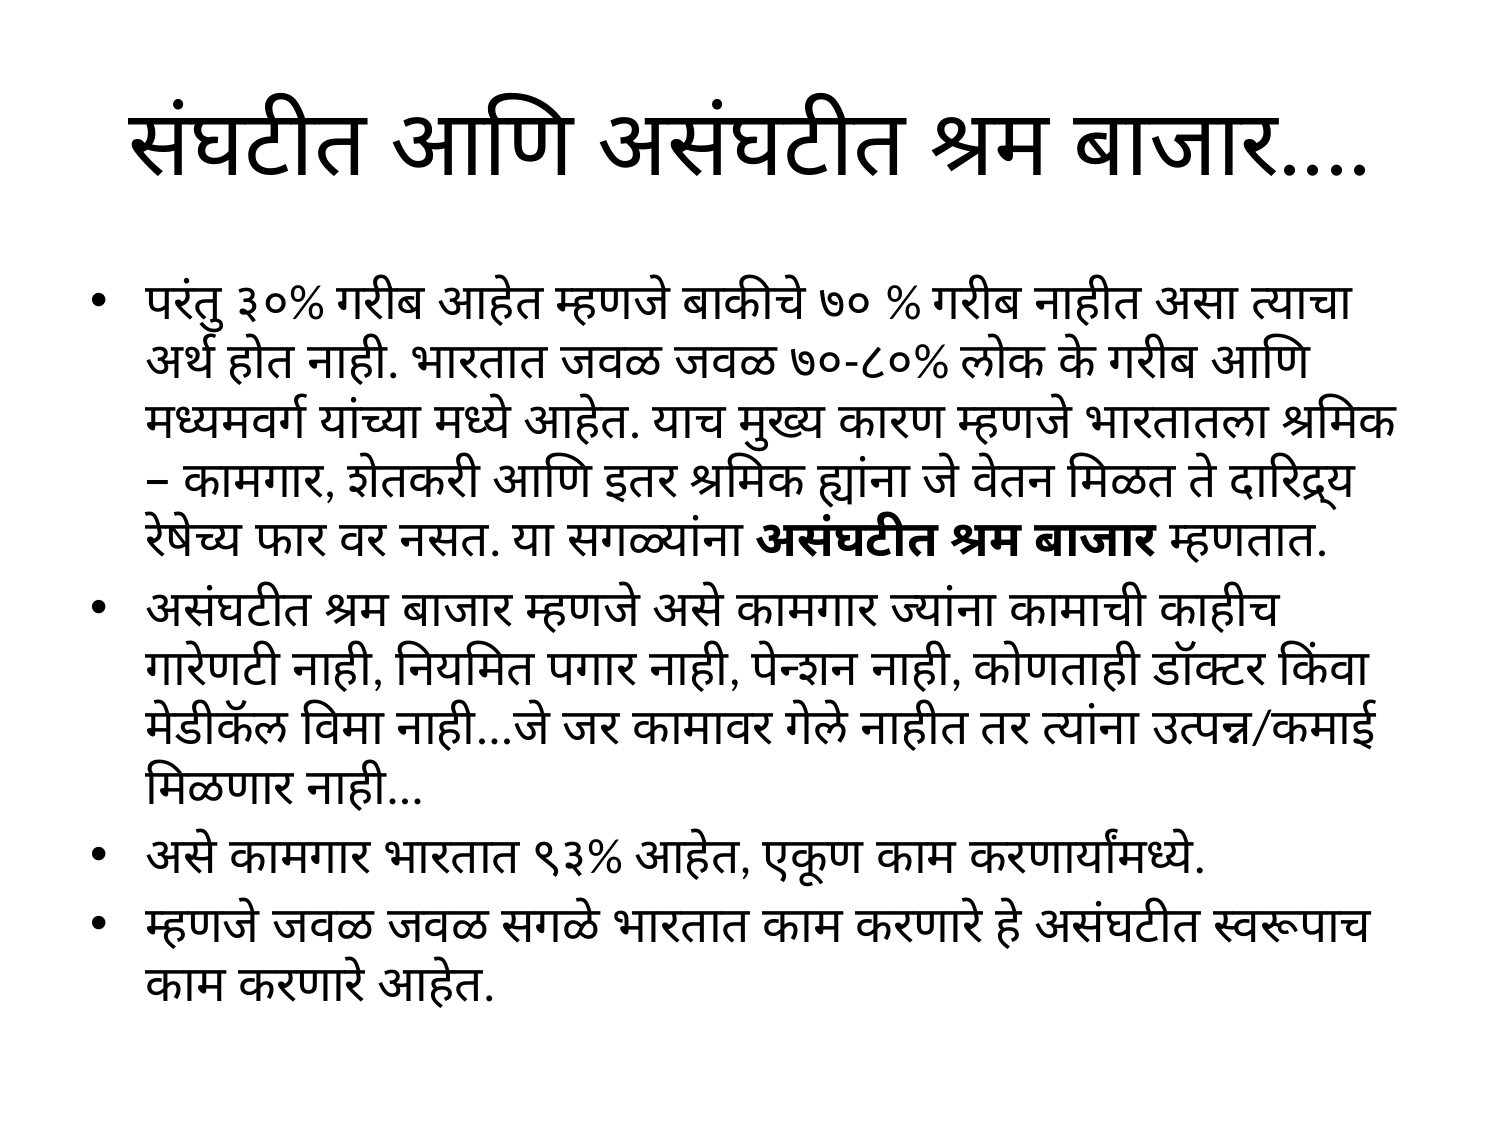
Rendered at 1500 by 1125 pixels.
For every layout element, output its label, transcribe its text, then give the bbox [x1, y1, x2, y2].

list परंतु ३०% गरीब आहेत म्हणजे बाकीचे ७० % गरीब नाहीत असा त्याचा अर्थ होत नाही. भारतात जवळ जवळ ७०-८०% लोक के गरीब आणि मध्यमवर्ग यांच्या मध्ये आहेत. याच मुख्य कारण म्हणजे भारतातला श्रमिक – कामगार, शेतकरी आणि इतर श्रमिक ह्यांना जे वेतन मिळत ते दारिद्र्य रेषेच्य फार वर नसत. या सगळ्यांना असंघटीत श्रम बाजार म्हणतात. असंघटीत श्रम बाजार म्हणजे असे कामगार ज्यांना कामाची काहीच गारेणटी नाही, नियमित पगार नाही, पेन्शन नाही, कोणताही डॉक्टर किंवा मेडीकॅल विमा नाही...जे जर कामावर गेले नाहीत तर त्यांना उत्पन्न/कमाई मिळणार नाही... असे कामगार भारतात ९३% आहेत, एकूण काम करणार्यांमध्ये. म्हणजे जवळ जवळ सगळे भारतात काम करणारे हे असंघटीत स्वरूपाच काम करणारे आहेत. [75, 262, 1425, 1075]
title संघटीत आणि असंघटीत श्रम बाजार.... [75, 45, 1425, 233]
